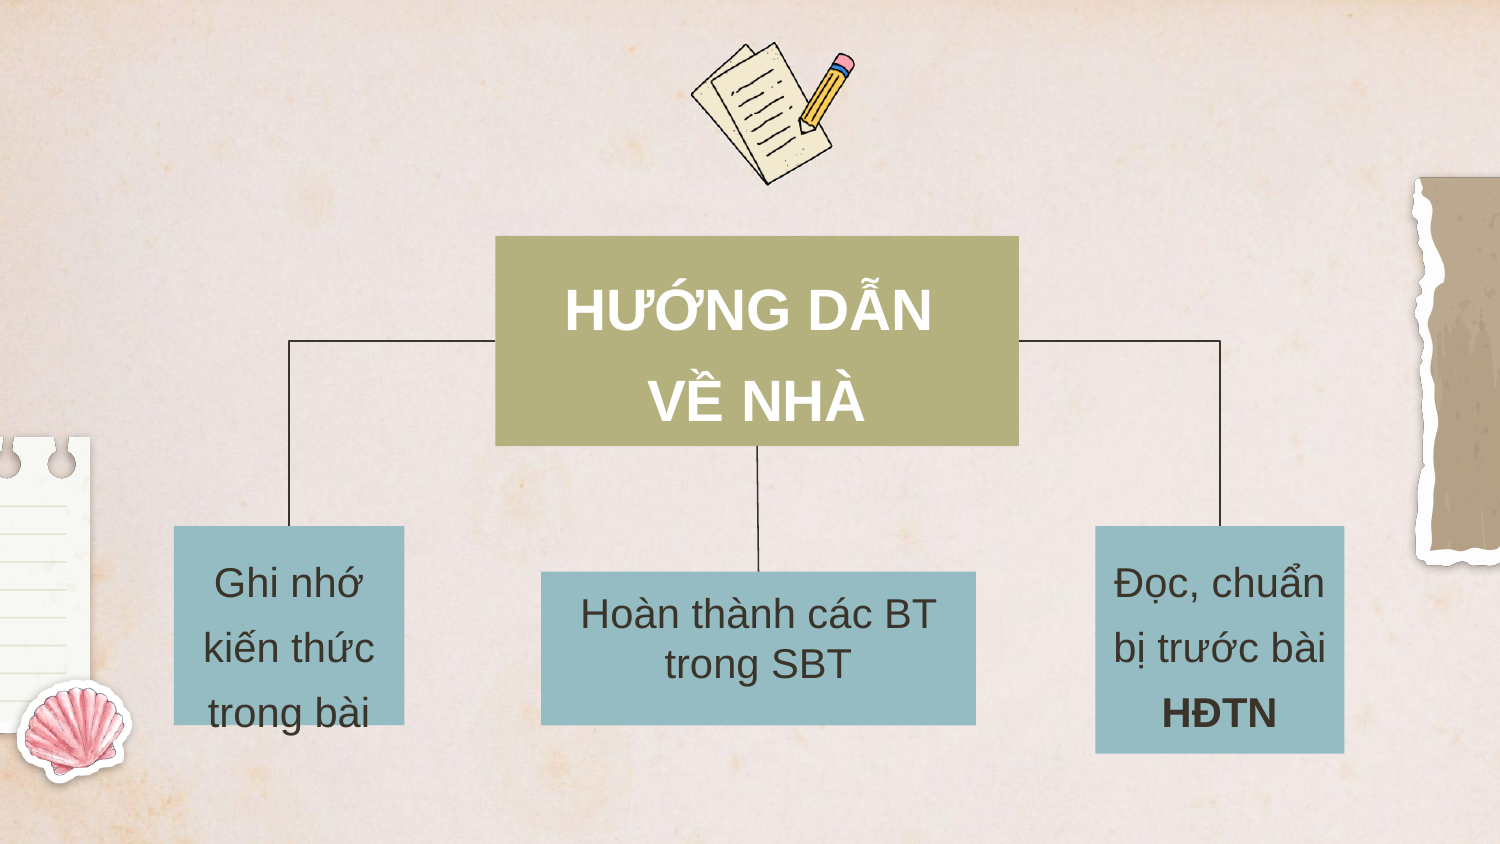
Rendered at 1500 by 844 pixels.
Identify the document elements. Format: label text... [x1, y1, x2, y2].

text_box Đọc, chuẩn bị trước bài HĐTN [1095, 526, 1345, 754]
picture [0, 0, 1500, 844]
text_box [1018, 340, 1221, 527]
text_box HƯỚNG DẪN VỀ NHÀ [495, 235, 1019, 447]
text_box Ghi nhớ kiến thức trong bài [173, 526, 405, 726]
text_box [288, 340, 496, 527]
text_box Hoàn thành các BT trong SBT [541, 571, 976, 726]
